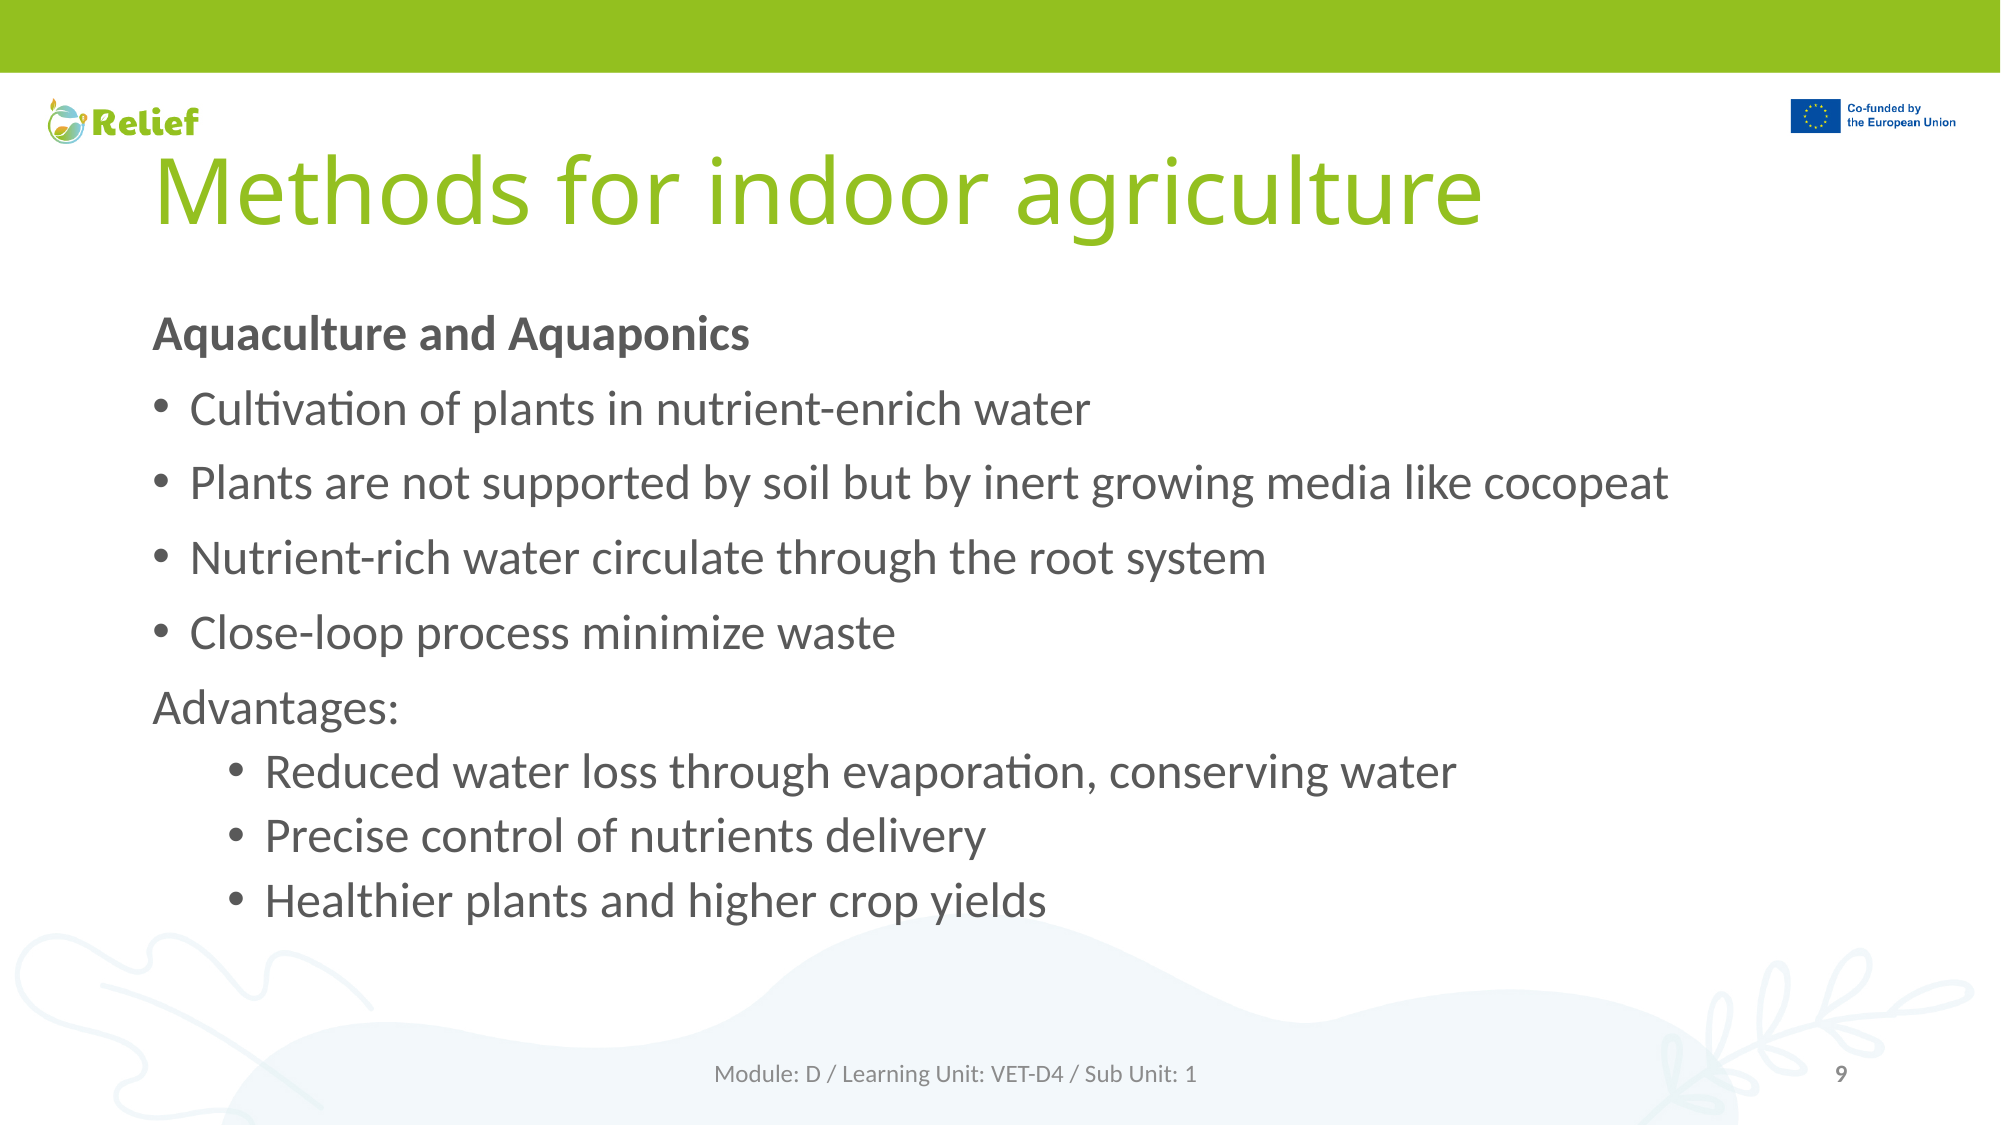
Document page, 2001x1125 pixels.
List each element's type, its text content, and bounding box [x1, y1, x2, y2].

picture [0, 0, 2001, 1125]
title Methods for indoor agriculture [137, 111, 1863, 278]
slide_number 9 [1787, 1042, 1863, 1103]
footer Module: D / Learning Unit: VET-D4 / Sub Unit: 1 [137, 1023, 1775, 1122]
list Aquaculture and Aquaponics Cultivation of plants in nutrient-enrich water Plants are not supported by soil but by inert growing media like cocopeat Nutrient-rich water circulate through the root system Close-loop process minimize waste Advantages: Reduced water loss through evaporation, conserving water Precise control of nutrients delivery Healthier plants and higher crop yields [137, 299, 1863, 1014]
